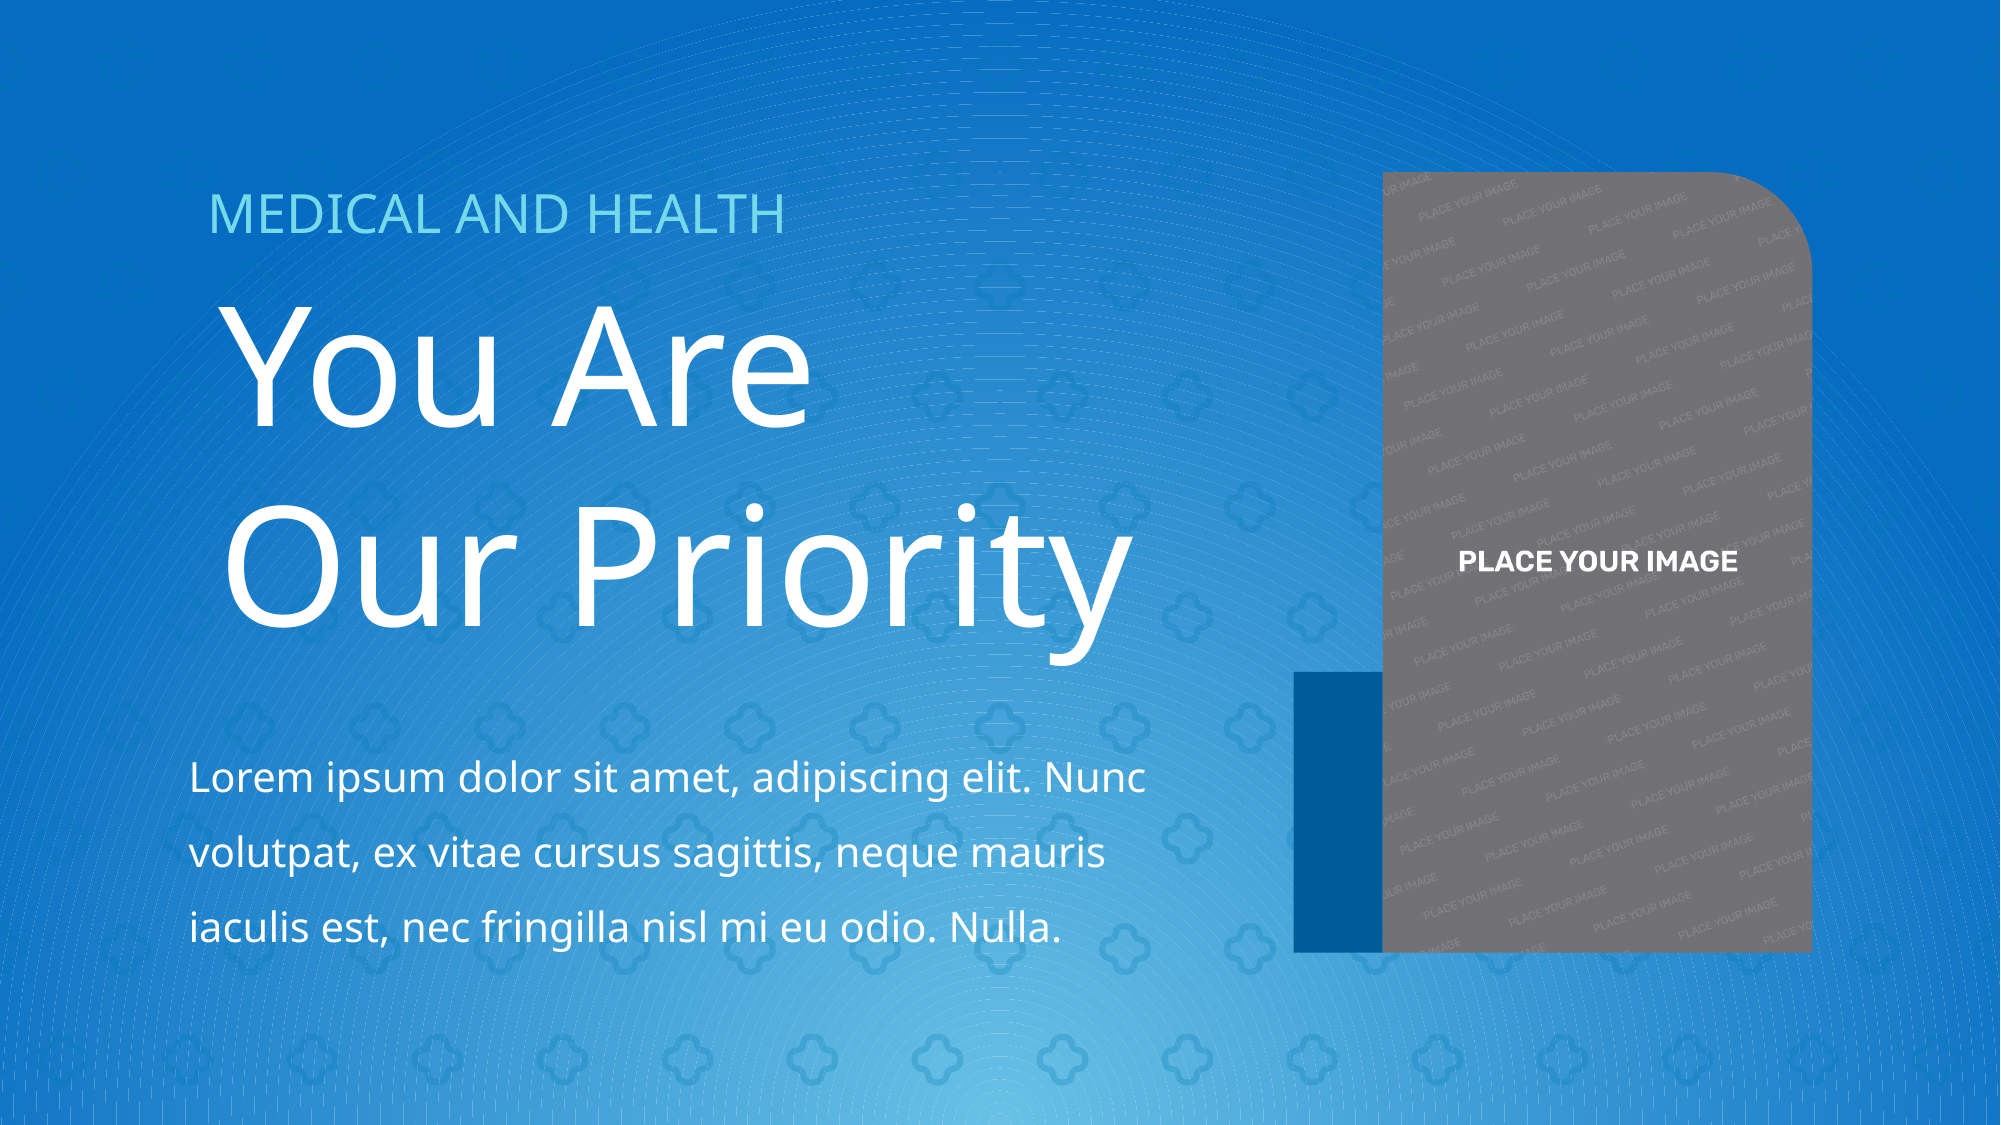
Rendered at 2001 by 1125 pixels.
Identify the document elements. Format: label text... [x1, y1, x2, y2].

picture [1382, 172, 1813, 953]
text_box Lorem ipsum dolor sit amet, adipiscing elit. Nunc volutpat, ex vitae cursus sagittis, neque mauris iaculis est, nec fringilla nisl mi eu odio. Nulla. [173, 718, 1180, 959]
text_box You Are Our Priority [203, 252, 1150, 668]
text_box [1293, 671, 1384, 954]
text_box MEDICAL AND HEALTH [192, 172, 804, 252]
